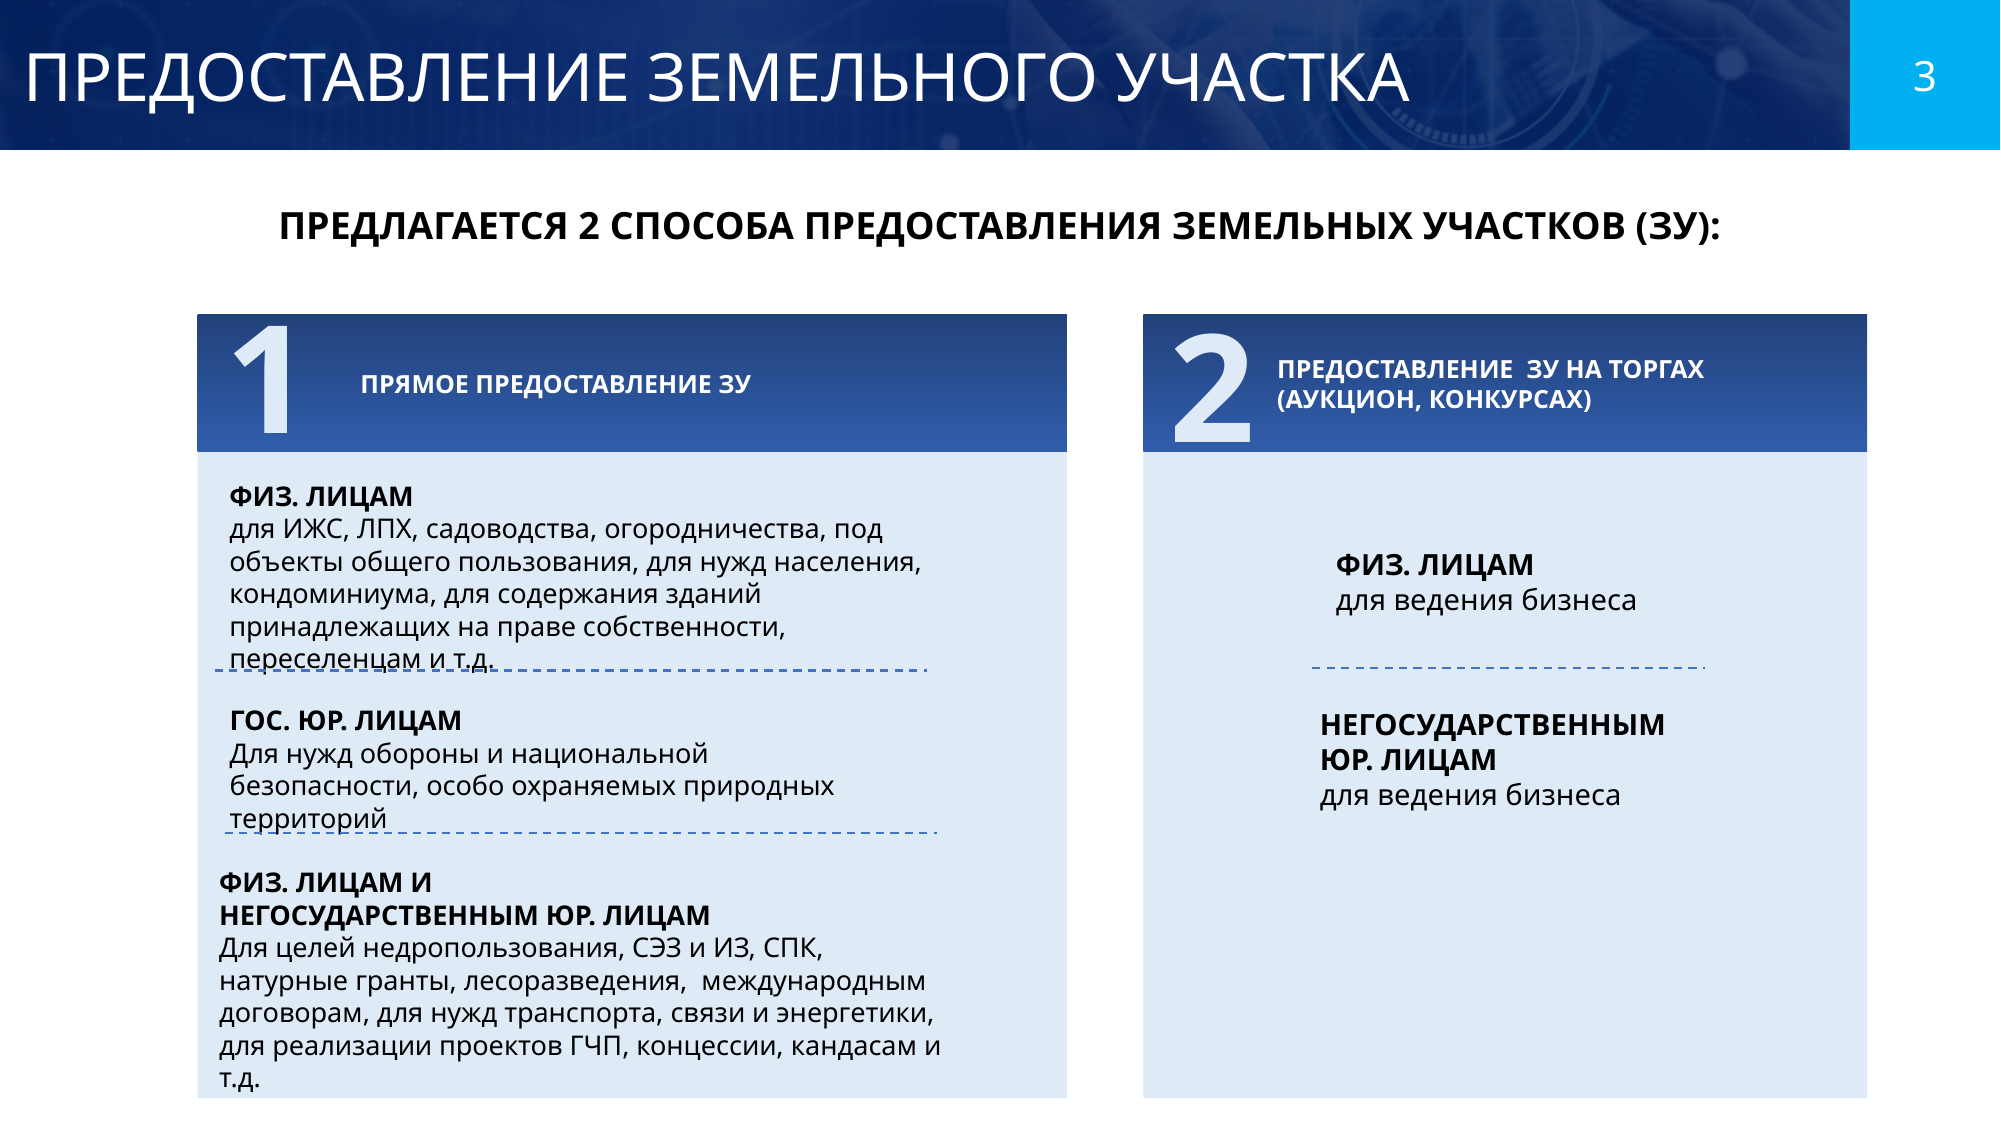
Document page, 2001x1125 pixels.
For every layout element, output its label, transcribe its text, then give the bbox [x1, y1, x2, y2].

text_box ПРЕДЛАГАЕТСЯ 2 СПОСОБА ПРЕДОСТАВЛЕНИЯ ЗЕМЕЛЬНЫХ УЧАСТКОВ (ЗУ): [0, 195, 2000, 255]
text_box ФИЗ. ЛИЦАМ для ИЖС, ЛПХ, садоводства, огородничества, под объекты общего пользования, для нужд населения, кондоминиума, для содержания зданий принадлежащих на праве собственности, переселенцам и т.д. [214, 471, 968, 682]
text_box [1142, 451, 1868, 1099]
text_box НЕГОСУДАРСТВЕННЫМ ЮР. ЛИЦАМ для ведения бизнеса [1305, 698, 1713, 819]
text_box ГОС. ЮР. ЛИЦАМ Для нужд обороны и национальной безопасности, особо охраняемых природных территорий [214, 696, 892, 842]
text_box 1 [188, 276, 348, 471]
text_box ФИЗ. ЛИЦАМ И НЕГОСУДАРСТВЕННЫМ ЮР. ЛИЦАМ Для целей недропользования, СЭЗ и ИЗ, СПК, натурные гранты, лесоразведения, международным договорам, для нужд транспорта, связи и энергетики, для реализации проектов ГЧП, концессии, кандасам и т.д. [204, 858, 958, 1101]
text_box ФИЗ. ЛИЦАМ для ведения бизнеса [1321, 539, 1690, 624]
text_box ПРЕДОСТАВЛЕНИЕ ЗУ НА ТОРГАХ (АУКЦИОН, КОНКУРСАХ) [1292, 313, 1868, 451]
picture [1915, 61, 1934, 91]
text_box [197, 451, 1068, 1099]
text_box 2 [1132, 284, 1292, 480]
picture [0, 0, 1849, 150]
text_box ПРЯМОЕ ПРЕДОСТАВЛЕНИЕ ЗУ [348, 313, 1068, 451]
